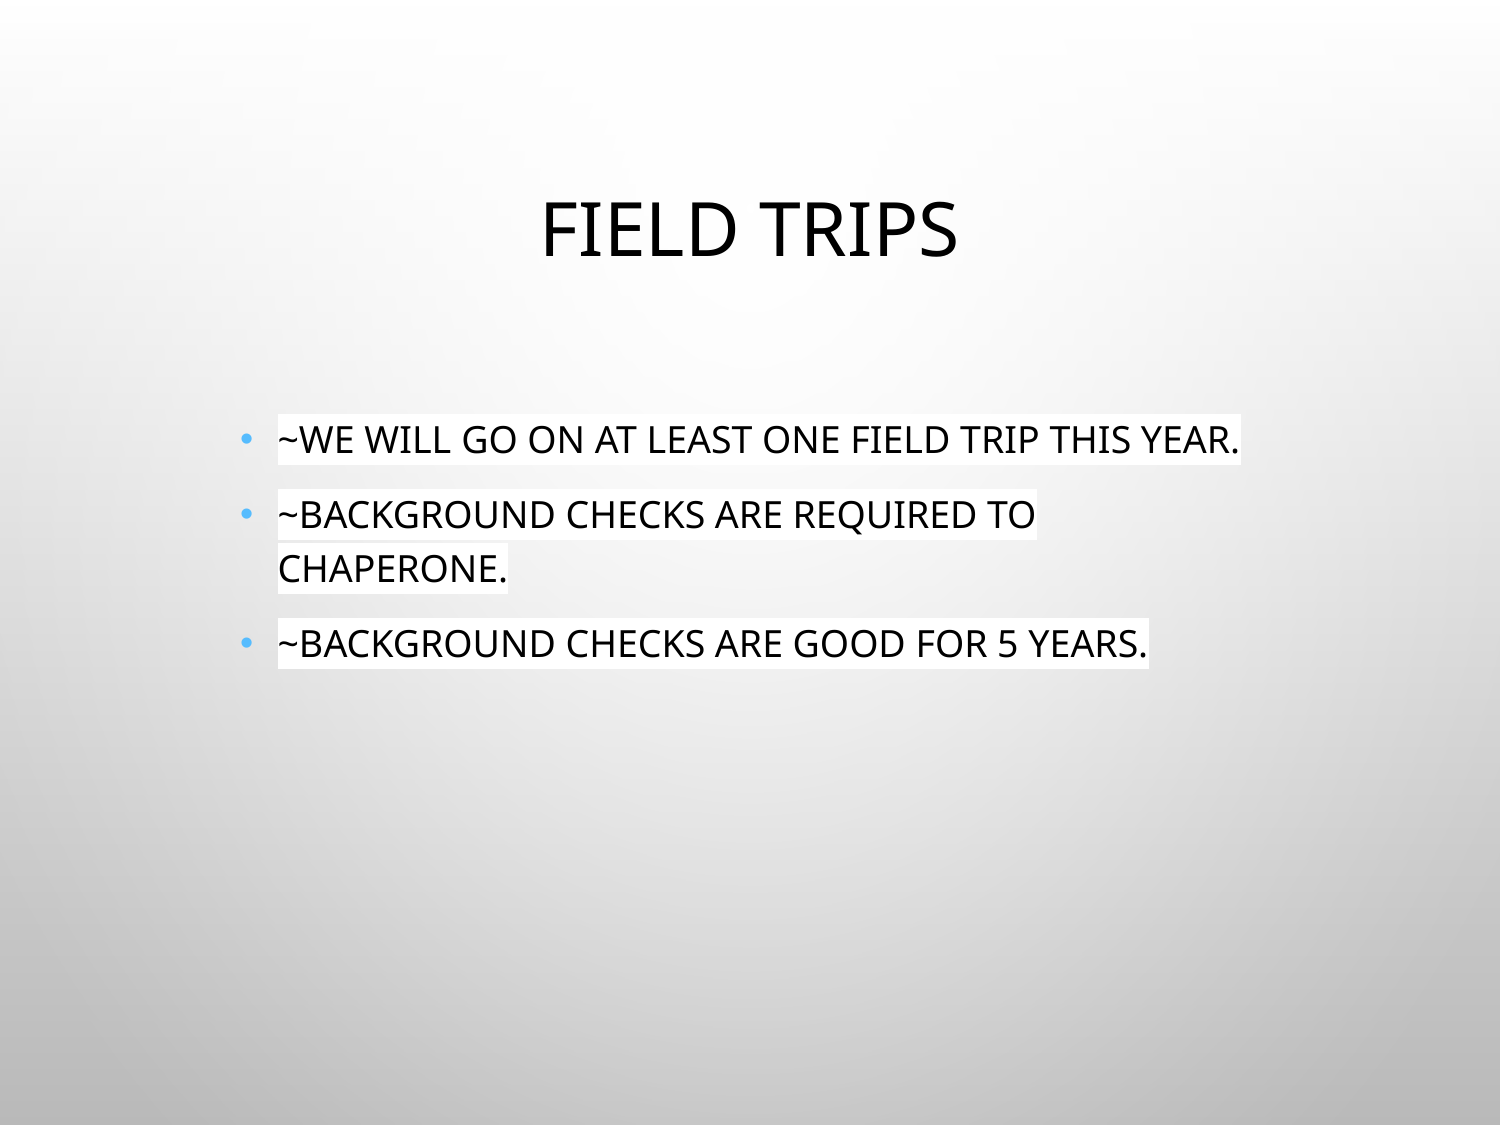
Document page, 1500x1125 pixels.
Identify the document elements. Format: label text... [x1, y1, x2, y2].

picture [0, 0, 1500, 1125]
title Field Trips [112, 101, 1388, 364]
list ~We will go on at least one field trip this year. ~Background checks are required to chaperone. ~Background checks are good for 5 years. [225, 399, 1275, 900]
